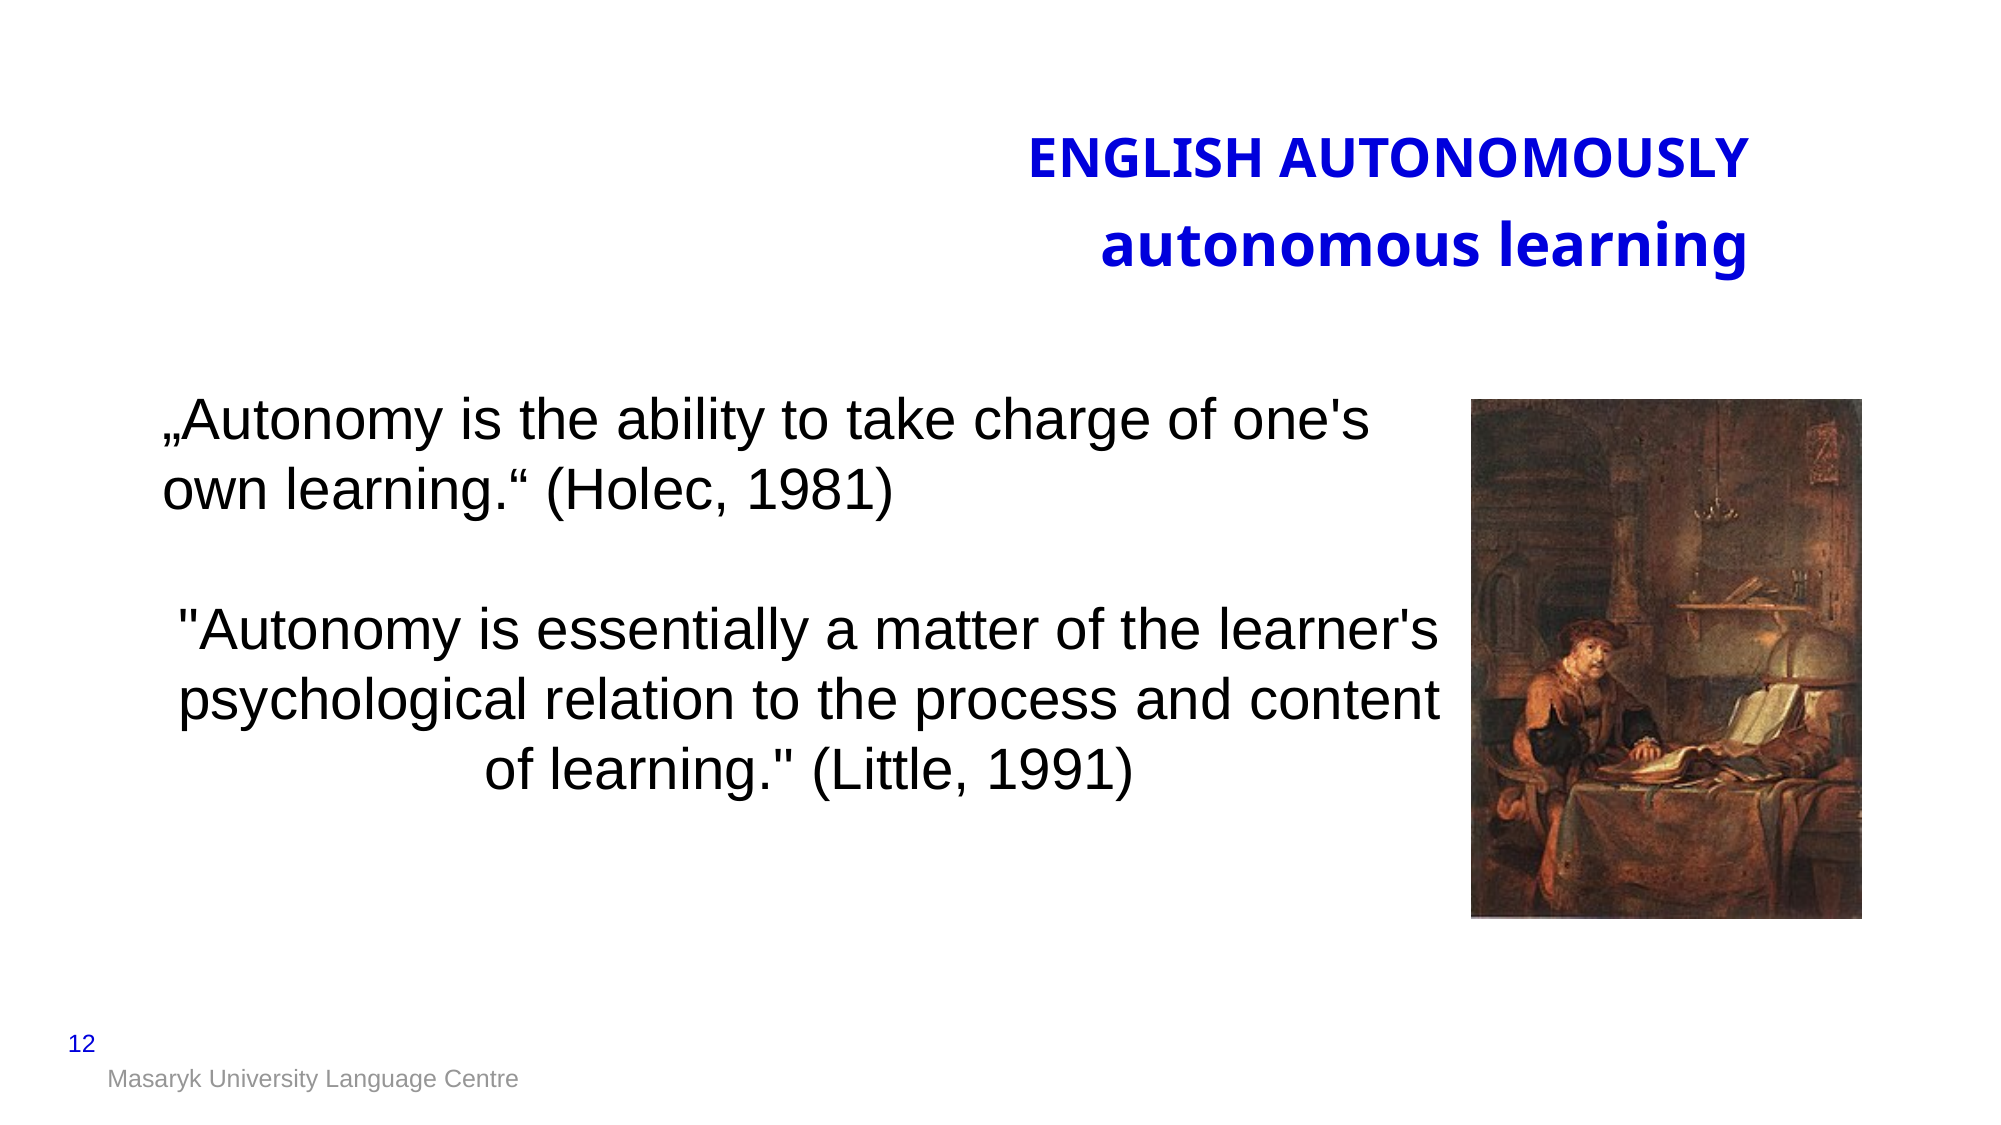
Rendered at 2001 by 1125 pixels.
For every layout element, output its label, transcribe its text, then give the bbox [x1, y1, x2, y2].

slide_number 12 [67, 1021, 110, 1063]
footer Masaryk University Language Centre [92, 1025, 1472, 1100]
title ENGLISH AUTONOMOUSLY autonomous learning [399, 106, 1750, 294]
list „Autonomy is the ability to take charge of one's own learning.“ (Holec, 1981) "Autonomy is essentially a matter of the learner's psychological relation to the process and content of learning." (Little, 1991) [148, 301, 1472, 999]
picture [1471, 399, 1862, 920]
